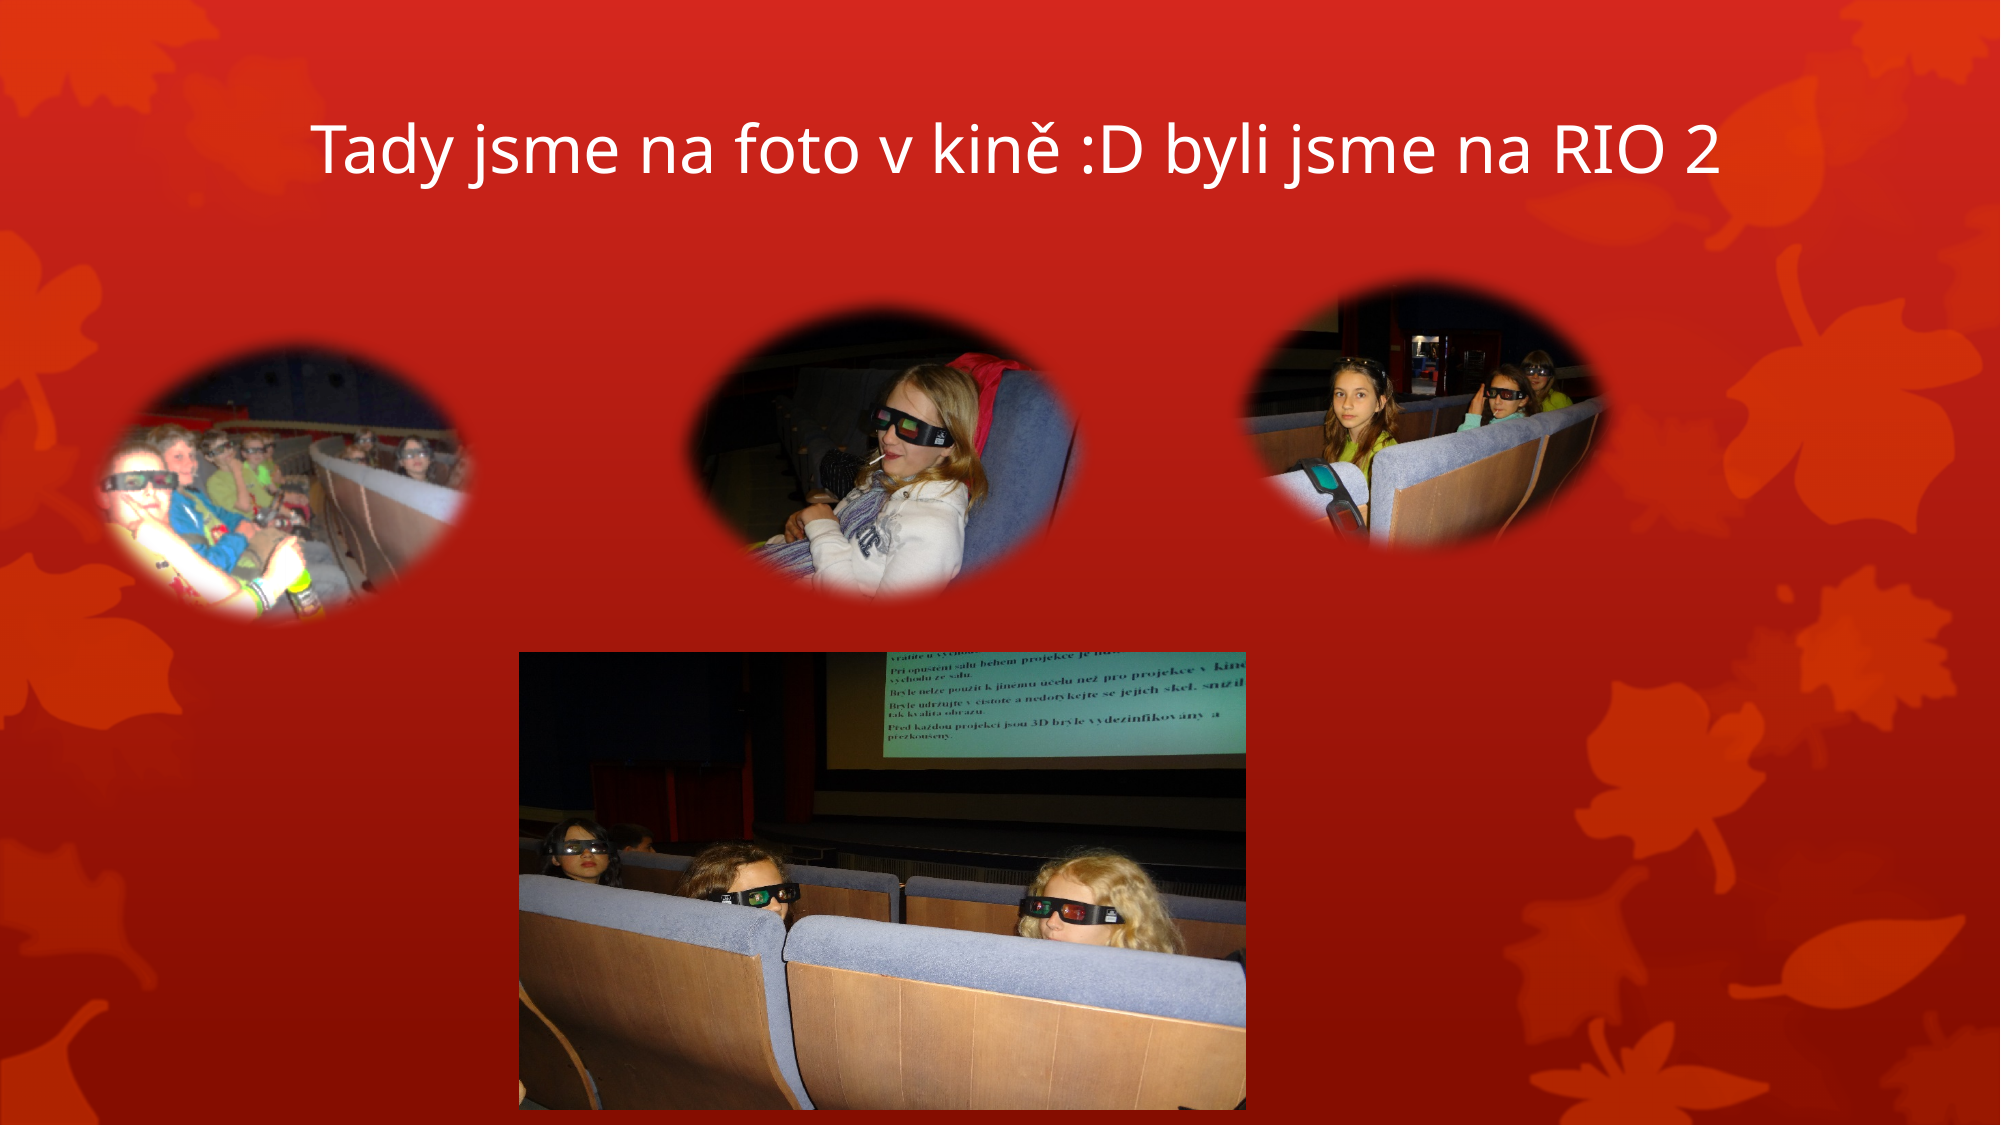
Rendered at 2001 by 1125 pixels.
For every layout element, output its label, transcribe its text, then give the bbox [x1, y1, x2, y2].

picture [519, 651, 1246, 1110]
picture [1224, 261, 1627, 564]
title Tady jsme na foto v kině :D byli jsme na RIO 2 [181, 71, 1740, 223]
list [82, 326, 490, 632]
picture [666, 288, 1099, 613]
